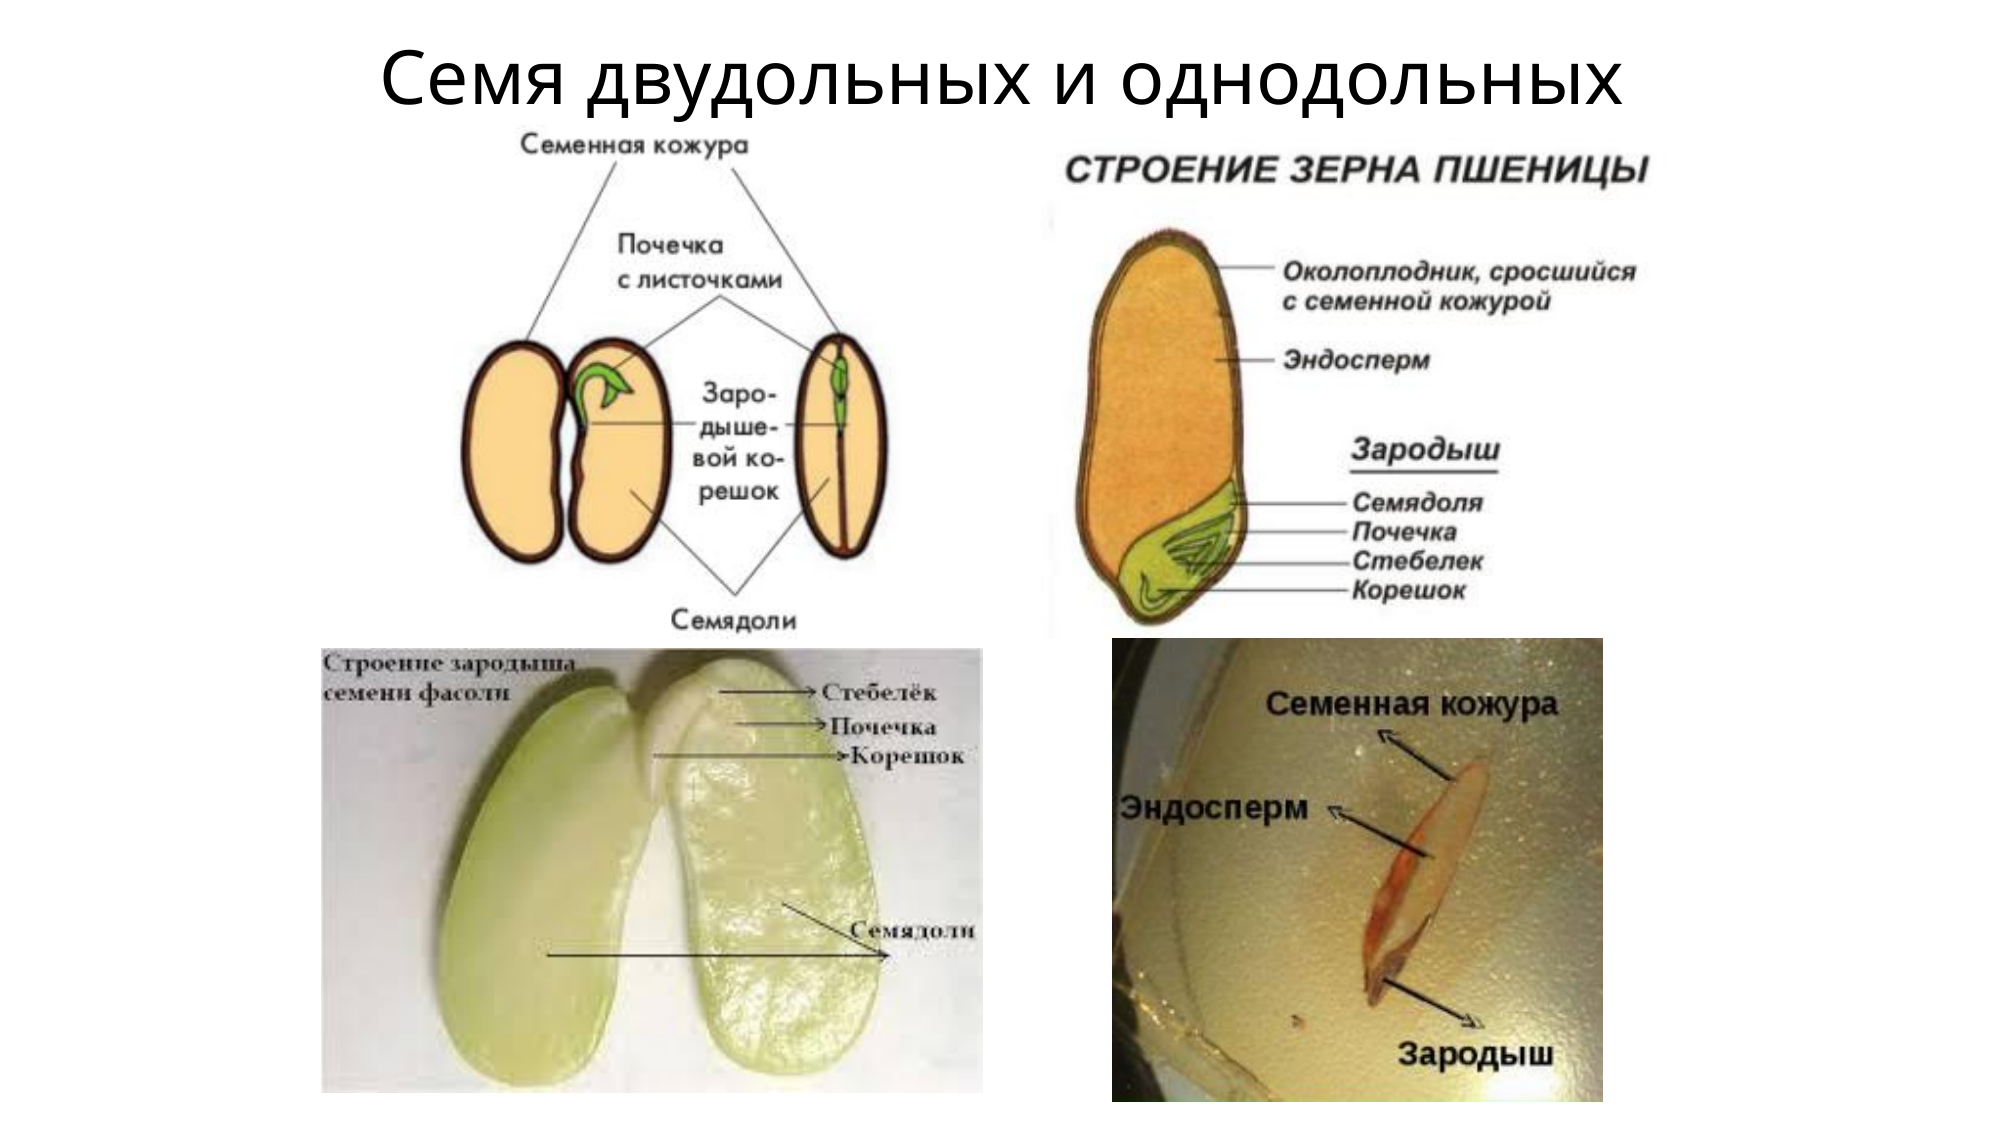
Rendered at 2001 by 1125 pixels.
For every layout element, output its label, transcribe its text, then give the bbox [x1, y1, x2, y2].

picture [321, 648, 983, 1093]
title Семя двудольных и однодольных [364, 0, 1659, 162]
picture [1041, 138, 1674, 1102]
picture [453, 124, 901, 639]
